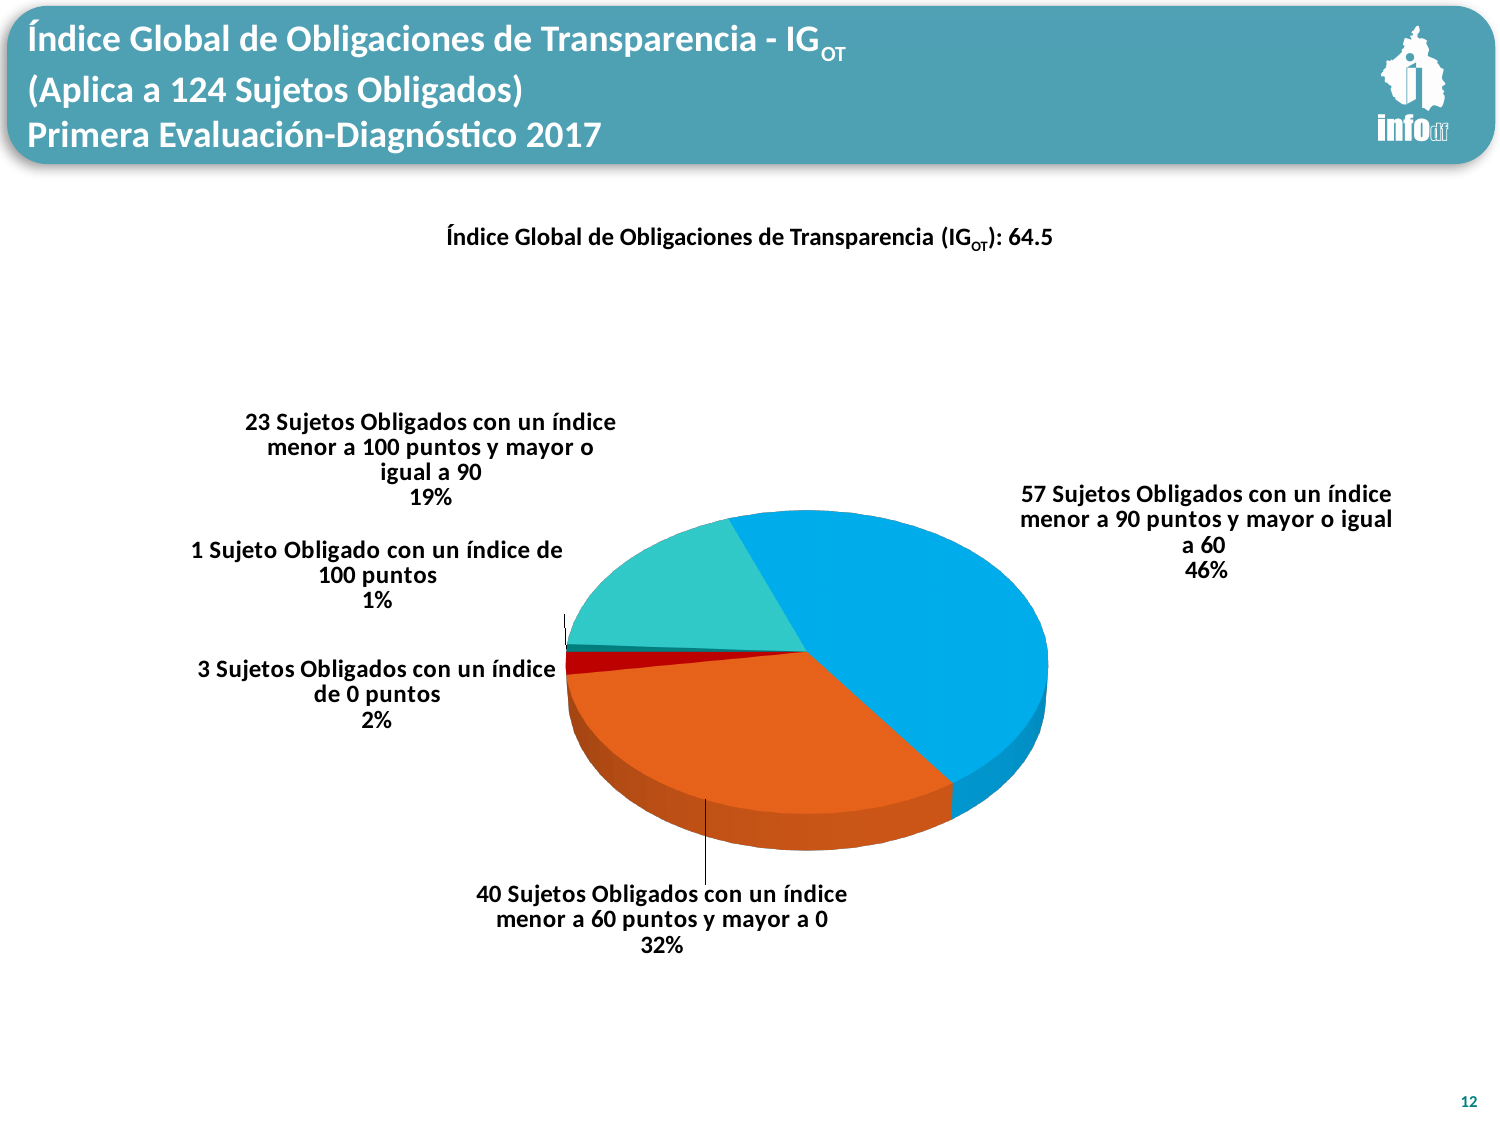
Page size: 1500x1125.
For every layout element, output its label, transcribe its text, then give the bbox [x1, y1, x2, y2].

chart [64, 327, 1436, 1067]
text_box Índice Global de Obligaciones de Transparencia (IGOT): 64.5 [117, 213, 1383, 262]
slide_number 12 [1432, 1058, 1493, 1119]
picture [1372, 23, 1458, 142]
text_box Índice Global de Obligaciones de Transparencia - IGOT (Aplica a 124 Sujetos Obligados) Primera Evaluación-Diagnóstico 2017 [12, 13, 1372, 156]
